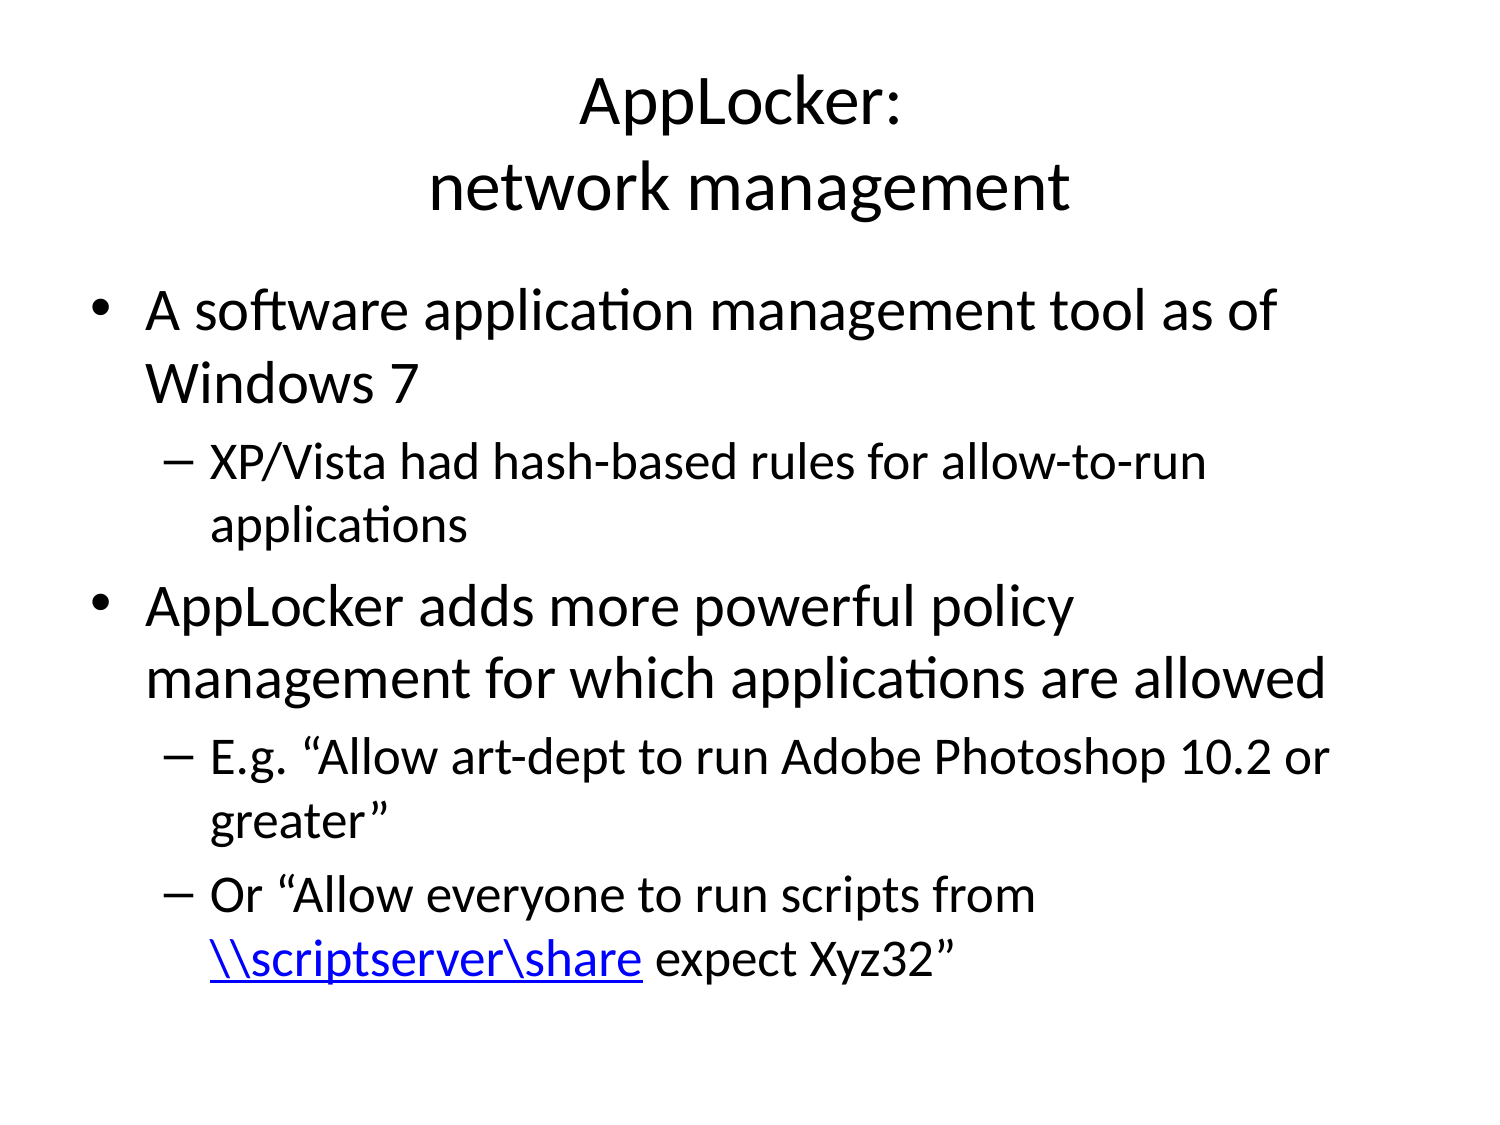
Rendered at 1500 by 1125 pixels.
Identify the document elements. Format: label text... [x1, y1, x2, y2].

list A software application management tool as of Windows 7 XP/Vista had hash-based rules for allow-to-run applications AppLocker adds more powerful policy management for which applications are allowed E.g. “Allow art-dept to run Adobe Photoshop 10.2 or greater” Or “Allow everyone to run scripts from \\scriptserver\share expect Xyz32” [75, 262, 1425, 1005]
title AppLocker: network management [75, 45, 1425, 233]
